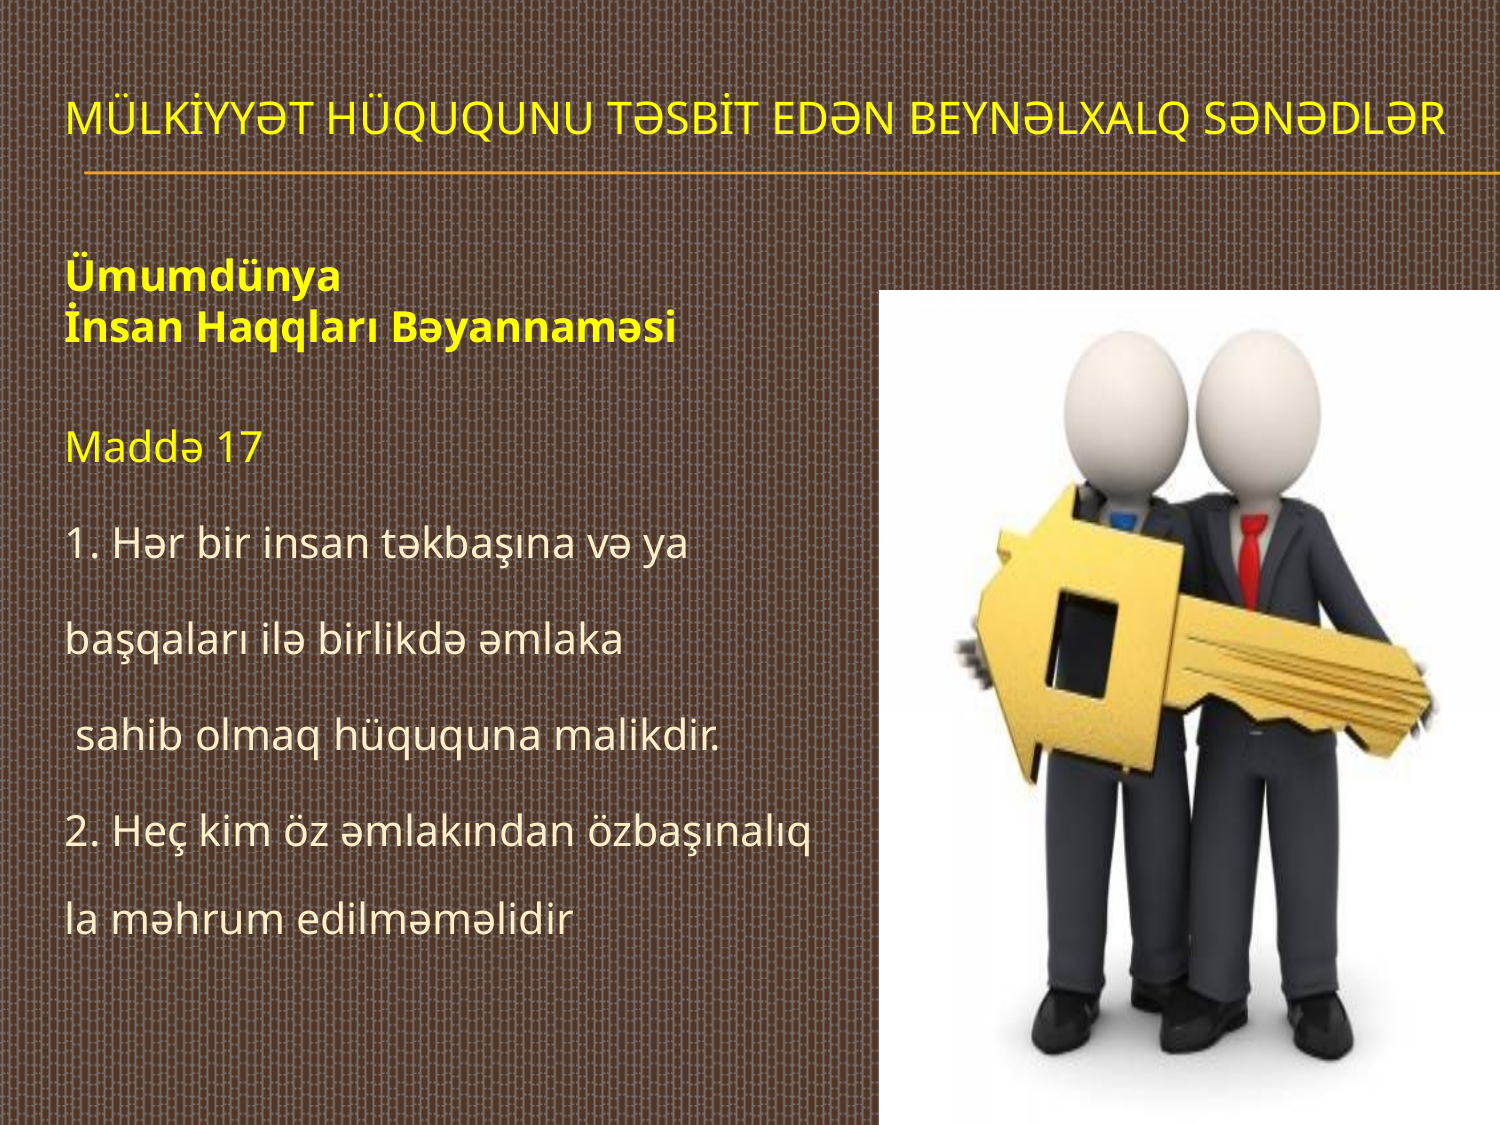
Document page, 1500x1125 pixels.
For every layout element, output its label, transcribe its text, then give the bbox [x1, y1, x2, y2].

title MÜLKİYYƏT HÜQUQUNU TƏSBİT EDƏN BEYNƏLXALQ SƏNƏDLƏR [50, 75, 1475, 213]
picture [879, 290, 1500, 1125]
list Ümumdünya İnsan Haqqları Bəyannaməsi ​ ​ Maddə 17 ​ 1. Hər bir insan təkbaşına və ya başqaları ilə birlikdə əmlaka sahib olmaq hüququna malikdir.​​ 2. Heç kim öz əmlakından özbaşınalıqla məhrum edilməməlidir [50, 196, 833, 965]
